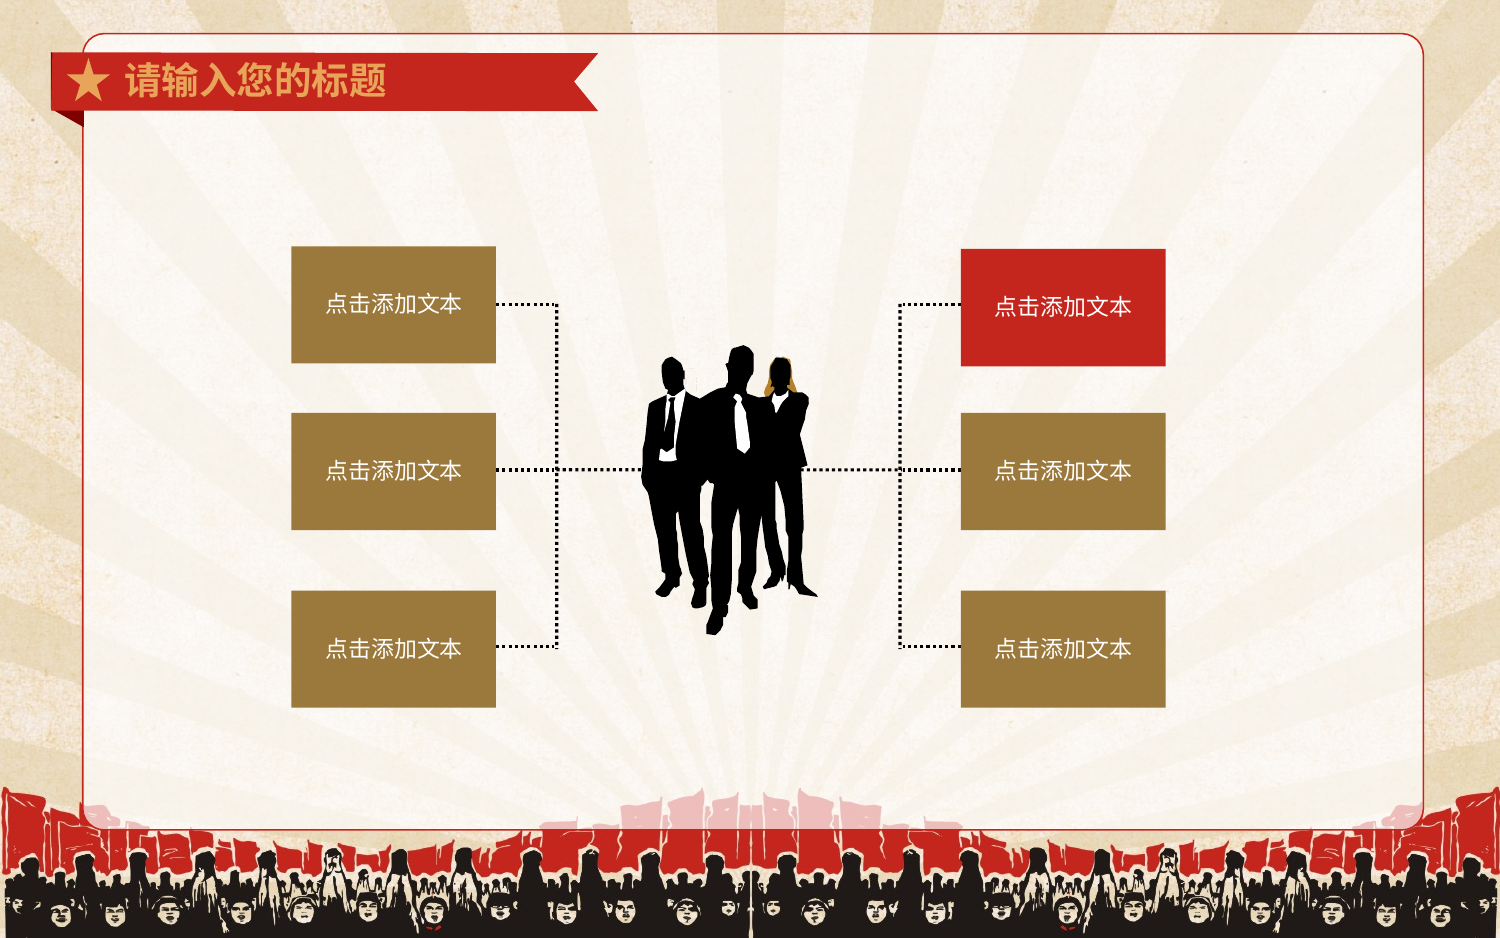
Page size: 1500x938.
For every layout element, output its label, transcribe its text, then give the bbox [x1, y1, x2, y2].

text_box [641, 309, 818, 636]
picture [0, 0, 1500, 938]
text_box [496, 304, 554, 647]
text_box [960, 412, 1166, 531]
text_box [291, 246, 496, 364]
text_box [903, 304, 961, 647]
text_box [291, 590, 496, 708]
text_box 请输入您的标题 [112, 51, 516, 109]
text_box [55, 111, 84, 128]
text_box [243, 243, 1283, 713]
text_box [291, 412, 496, 531]
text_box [960, 590, 1166, 708]
text_box [82, 33, 1424, 830]
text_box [960, 248, 1166, 367]
text_box [51, 52, 599, 112]
text_box [66, 57, 111, 102]
